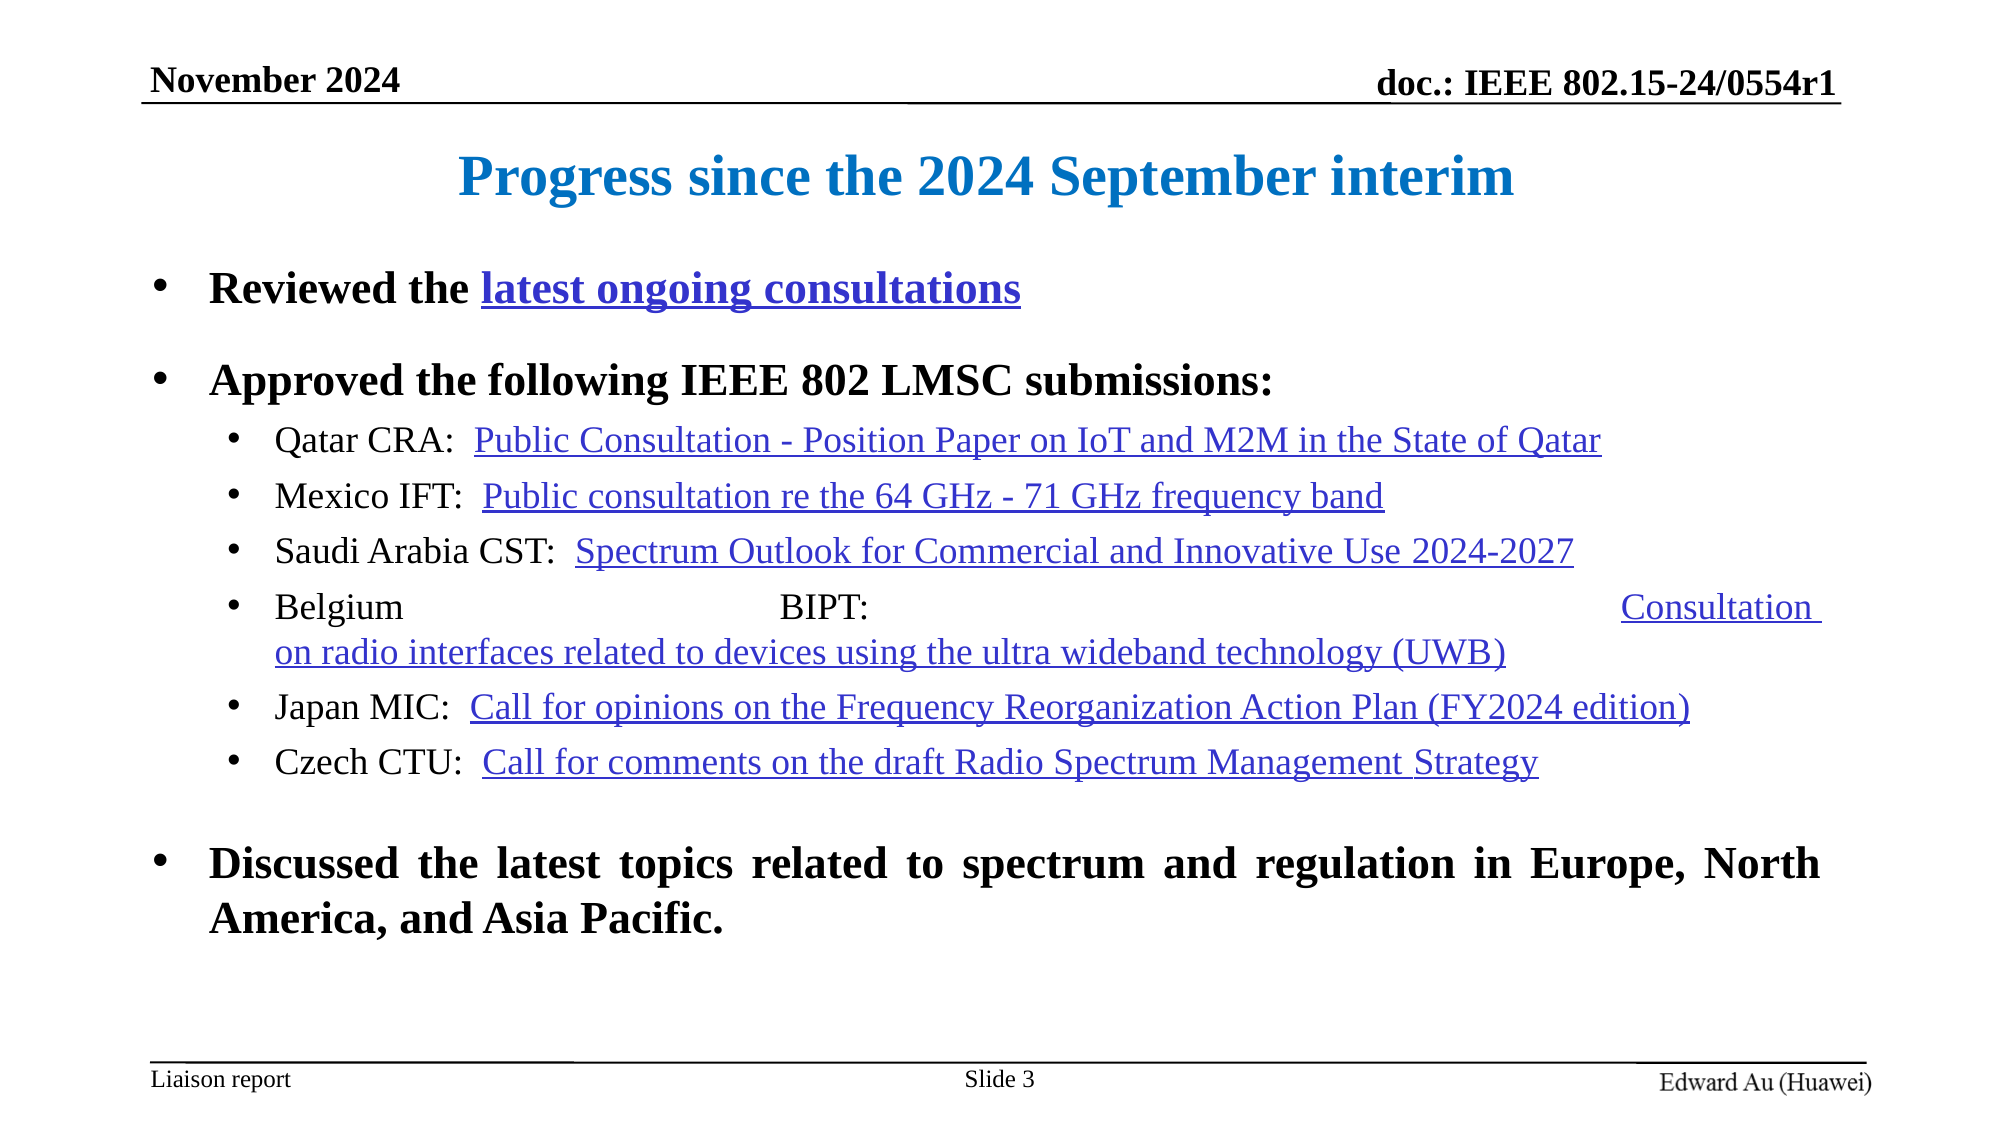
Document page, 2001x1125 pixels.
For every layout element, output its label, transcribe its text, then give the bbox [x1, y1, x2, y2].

slide_number Slide 3 [933, 1061, 1067, 1123]
list Reviewed the latest ongoing consultations Approved the following IEEE 802 LMSC submissions: Qatar CRA: Public Consultation - Position Paper on IoT and M2M in the State of Qatar Mexico IFT: Public consultation re the 64 GHz - 71 GHz frequency band Saudi Arabia CST: Spectrum Outlook for Commercial and Innovative Use 2024-2027 Belgium BIPT: Consultation on radio interfaces related to devices using the ultra wideband technology (UWB) Japan MIC: Call for opinions on the Frequency Reorganization Action Plan (FY2024 edition) Czech CTU: Call for comments on the draft Radio Spectrum Management Strategy Discussed the latest topics related to spectrum and regulation in Europe, North America, and Asia Pacific. [137, 249, 1838, 376]
picture [1174, 1058, 1887, 1113]
title Progress since the 2024 September interim [137, 99, 1838, 246]
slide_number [149, 54, 651, 99]
